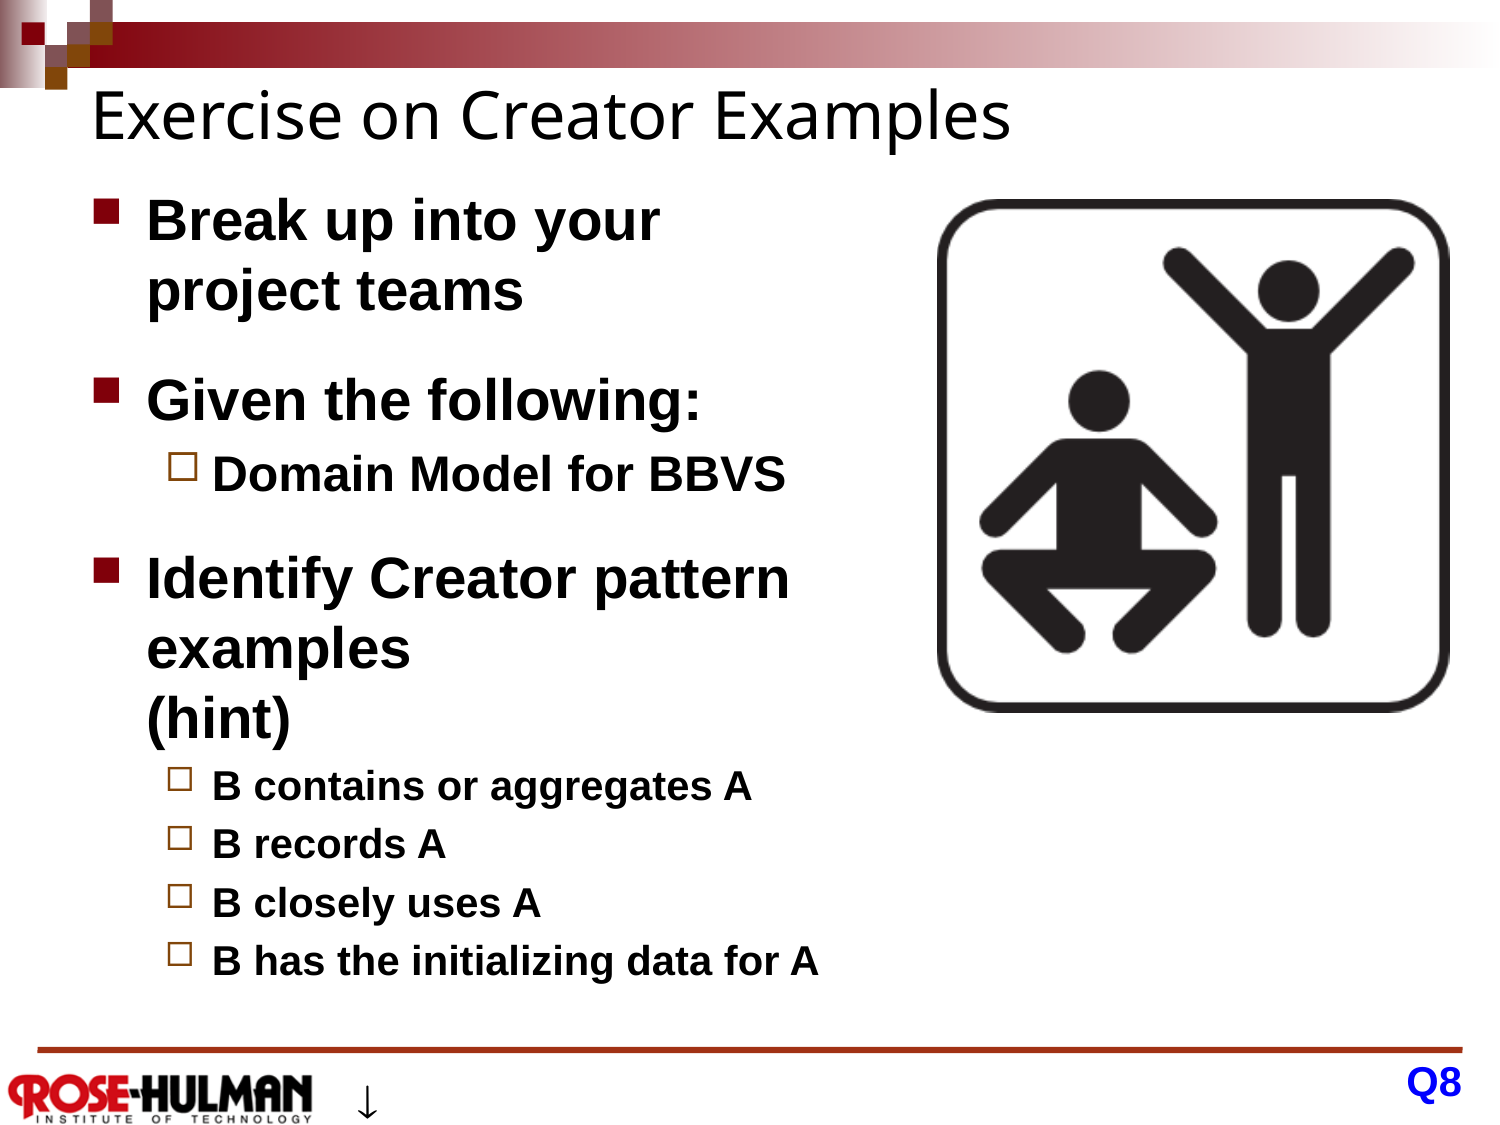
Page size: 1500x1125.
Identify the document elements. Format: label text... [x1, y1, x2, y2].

picture [0, 1071, 325, 1125]
picture [937, 199, 1451, 713]
list Break up into your project teams Given the following: Domain Model for BBVS Identify Creator pattern examples (hint) B contains or aggregates A B records A B closely uses A B has the initializing data for A [74, 174, 1451, 1013]
title Exercise on Creator Examples [74, 62, 1426, 163]
text_box  [342, 1062, 393, 1125]
text_box Q8 [1406, 1055, 1463, 1106]
